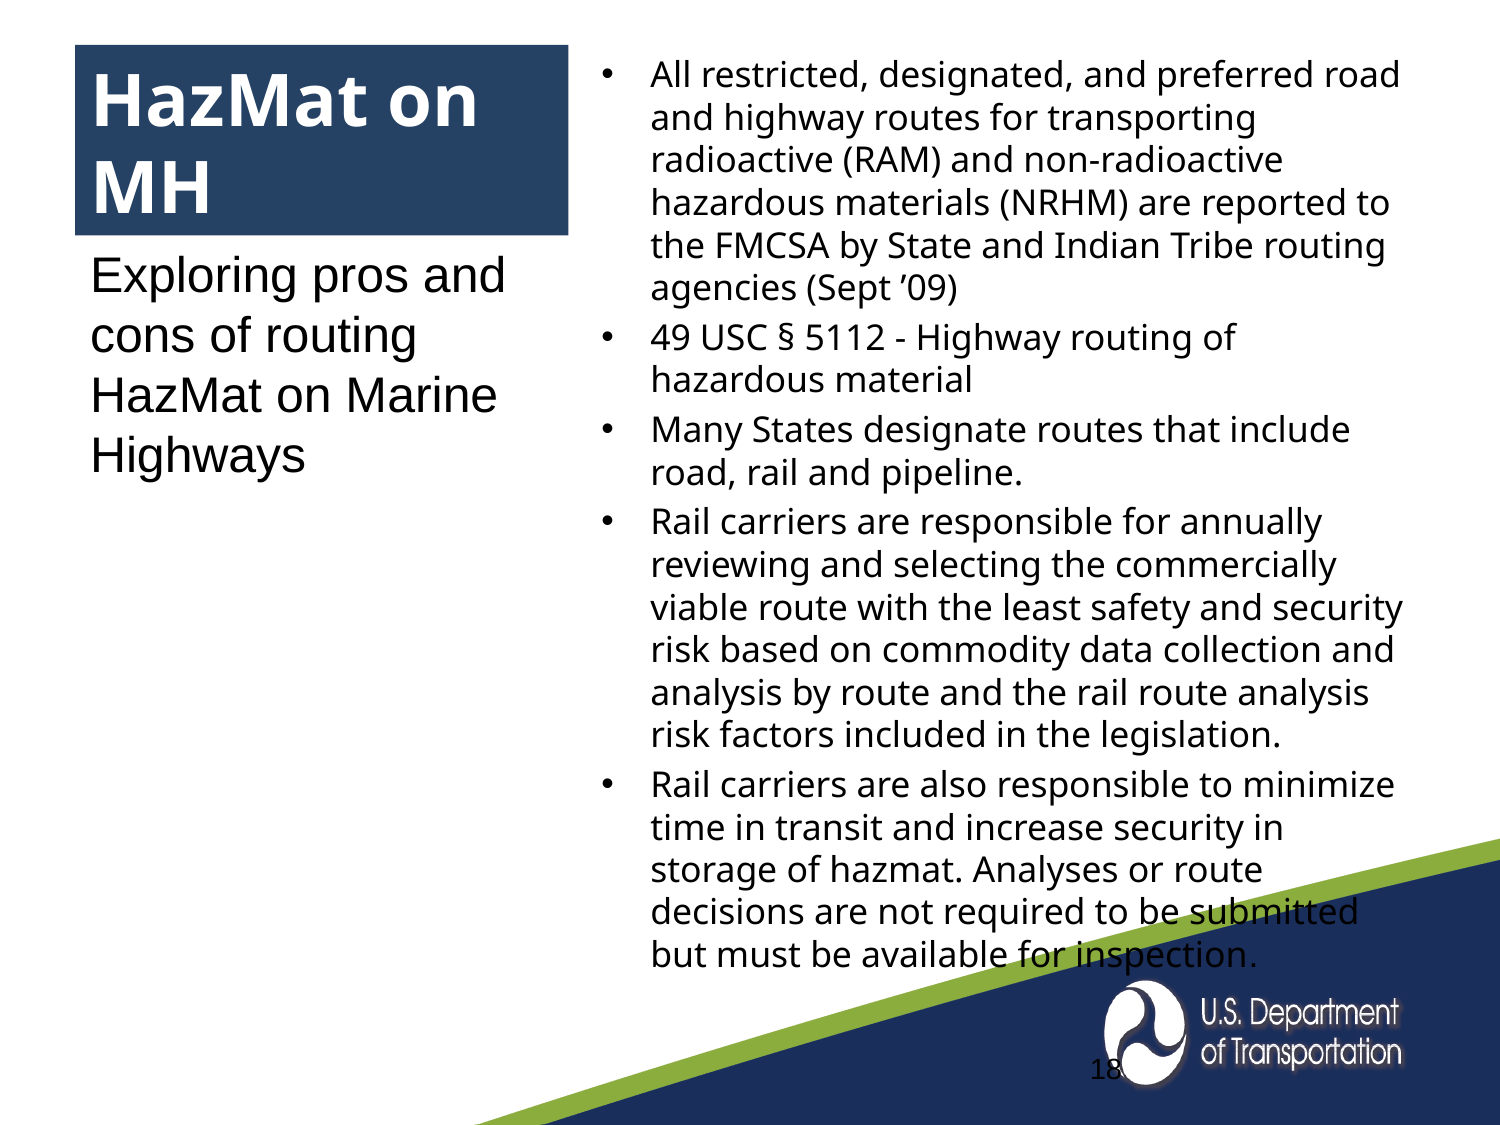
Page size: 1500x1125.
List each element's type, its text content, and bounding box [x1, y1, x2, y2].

title HazMat on MH [75, 44, 569, 235]
picture [0, 0, 1500, 1125]
slide_number 18 [1074, 1042, 1425, 1103]
list Exploring pros and cons of routing HazMat on Marine Highways [75, 235, 569, 1005]
list All restricted, designated, and preferred road and highway routes for transporting radioactive (RAM) and non-radioactive hazardous materials (NRHM) are reported to the FMCSA by State and Indian Tribe routing agencies (Sept ’09) 49 USC § 5112 - Highway routing of hazardous material Many States designate routes that include road, rail and pipeline. Rail carriers are responsible for annually reviewing and selecting the commercially viable route with the least safety and security risk based on commodity data collection and analysis by route and the rail route analysis risk factors included in the legislation. Rail carriers are also responsible to minimize time in transit and increase security in storage of hazmat. Analyses or route decisions are not required to be submitted but must be available for inspection. [586, 44, 1425, 1005]
